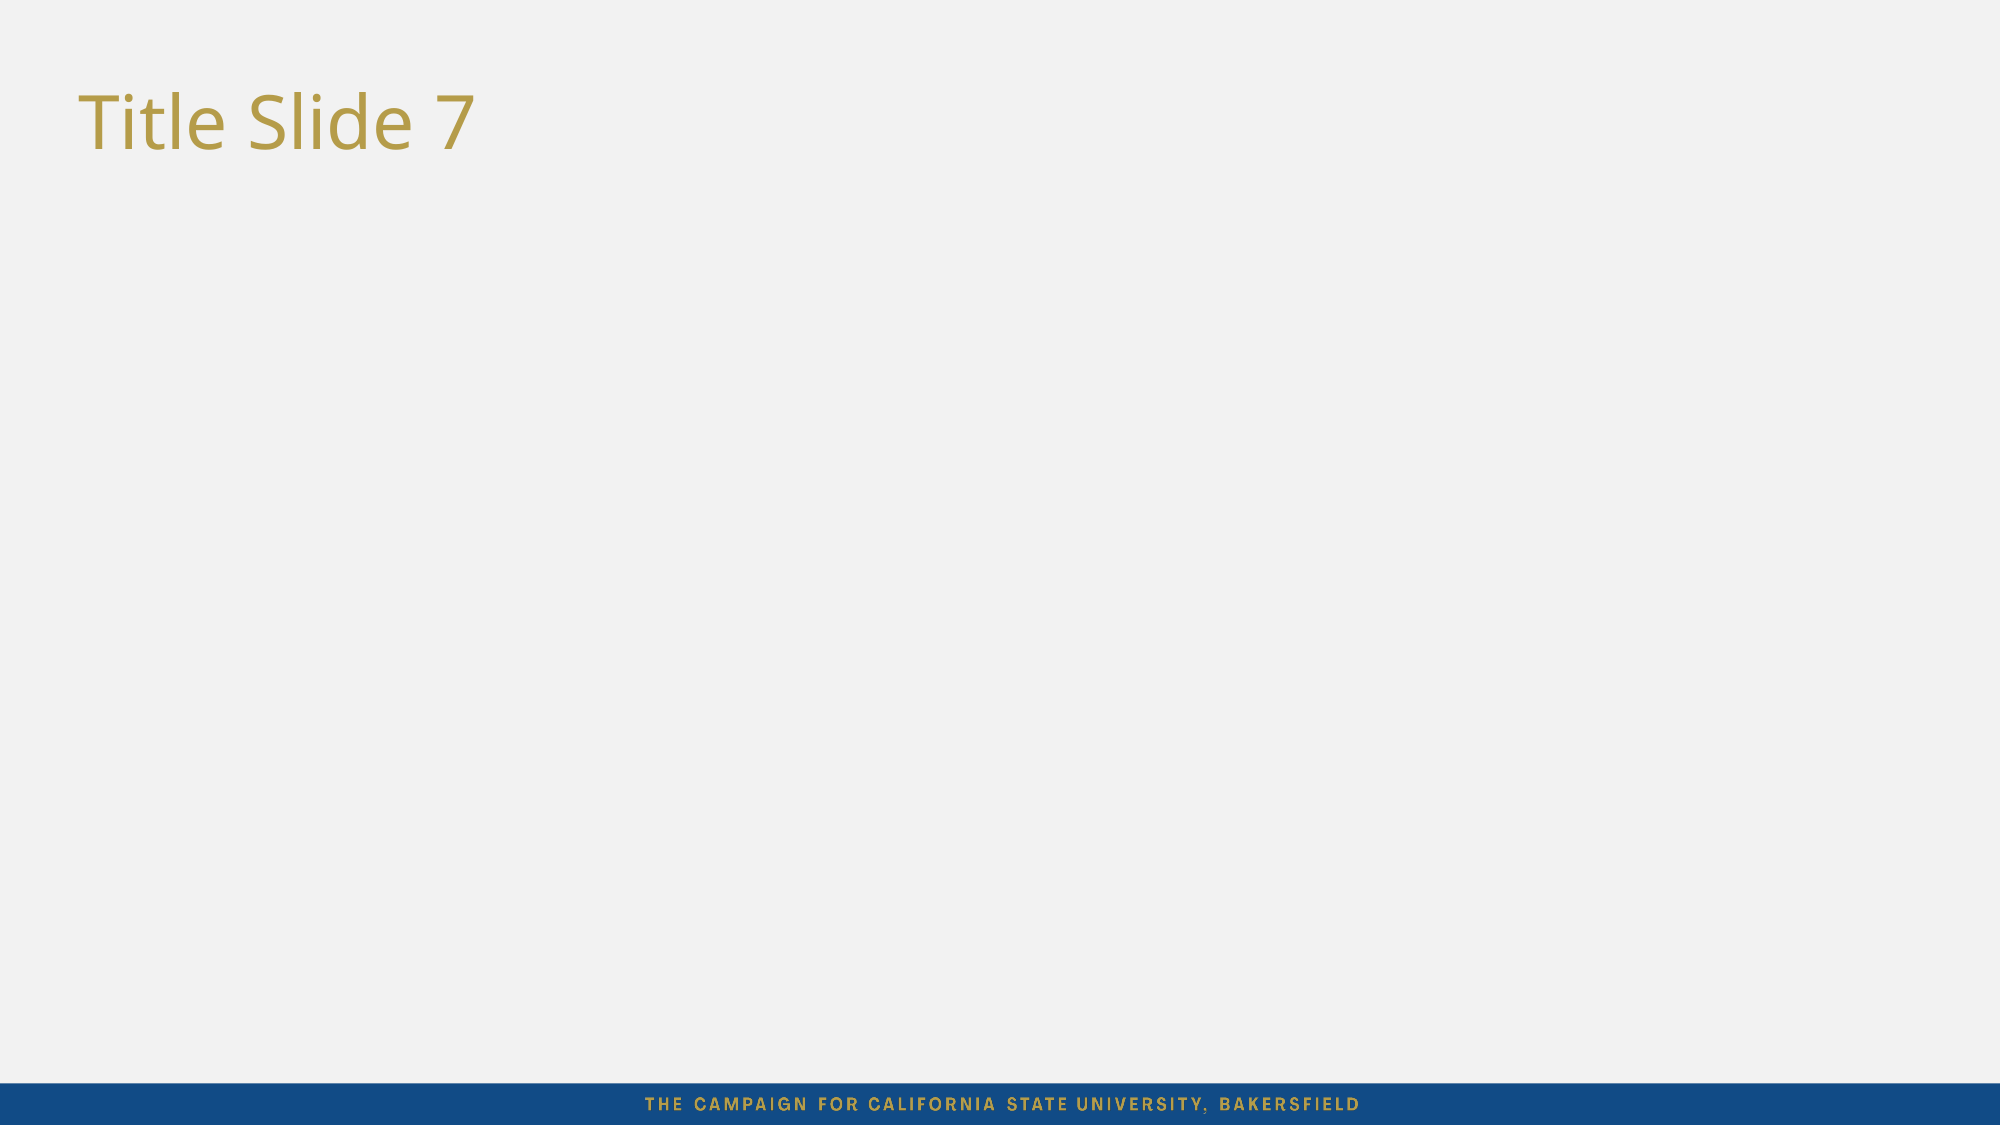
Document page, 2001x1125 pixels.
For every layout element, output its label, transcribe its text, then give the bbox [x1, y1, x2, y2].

picture [630, 1093, 1370, 1116]
title Title Slide 7 [63, 59, 1937, 174]
